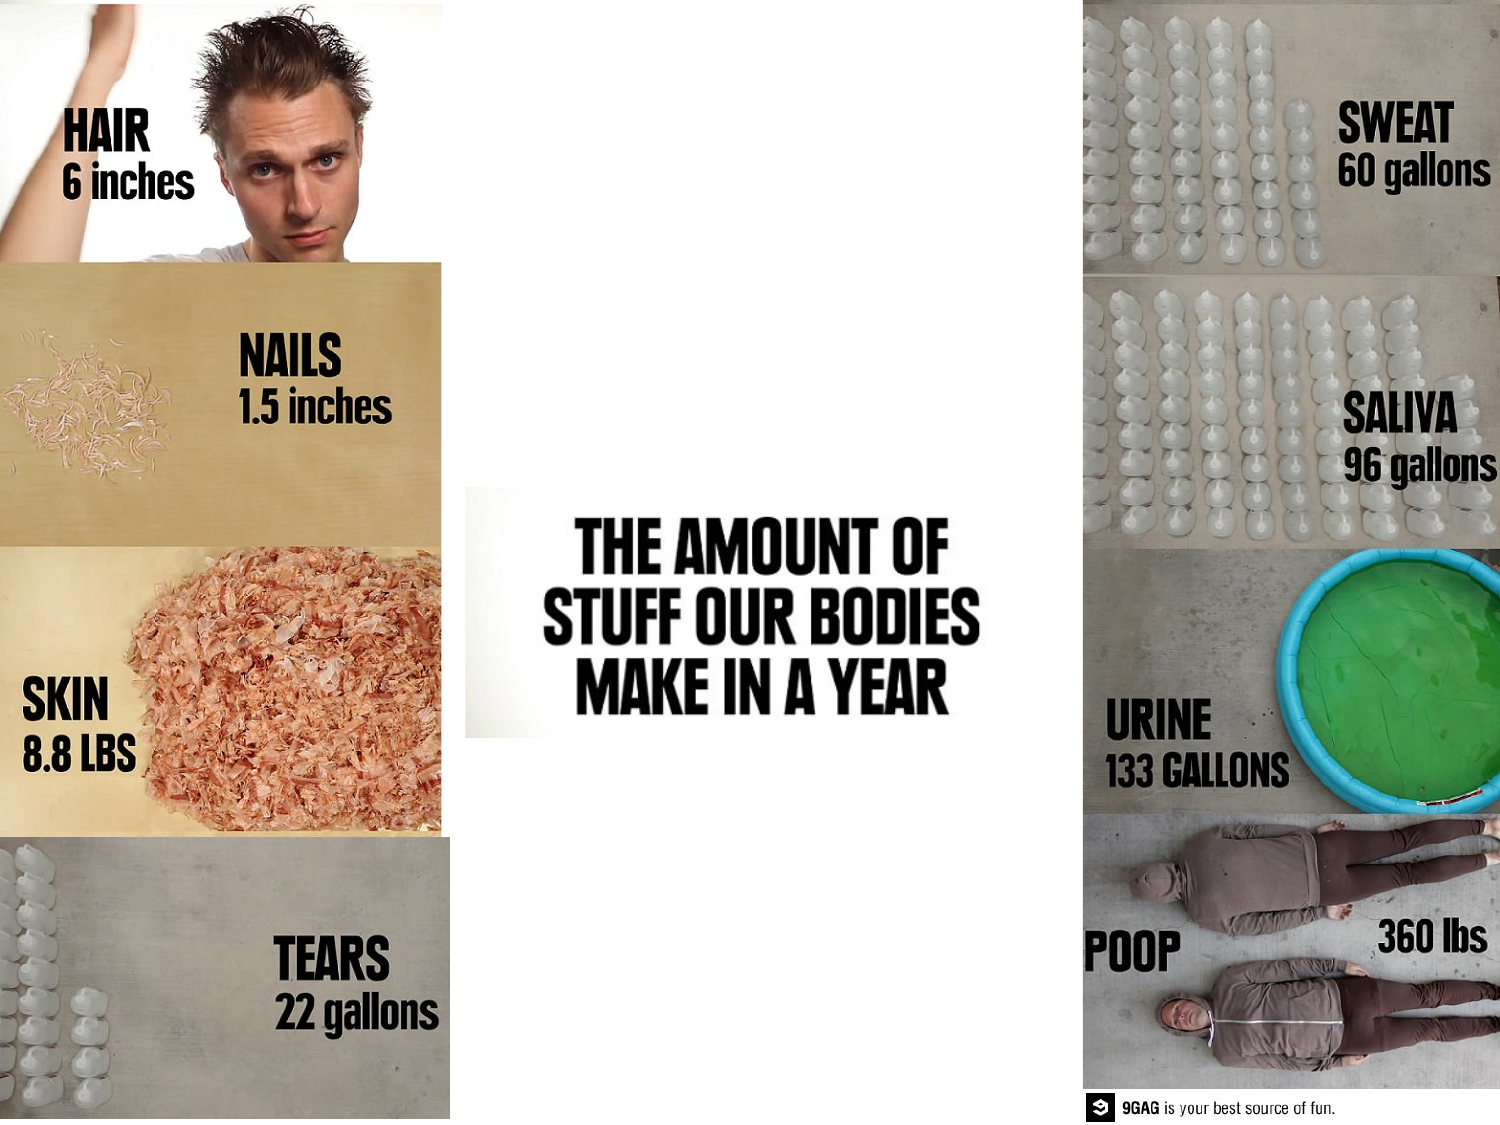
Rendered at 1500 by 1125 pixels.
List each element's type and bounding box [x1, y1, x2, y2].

picture [1082, 0, 1500, 1125]
picture [465, 487, 1042, 738]
picture [0, 0, 451, 1119]
